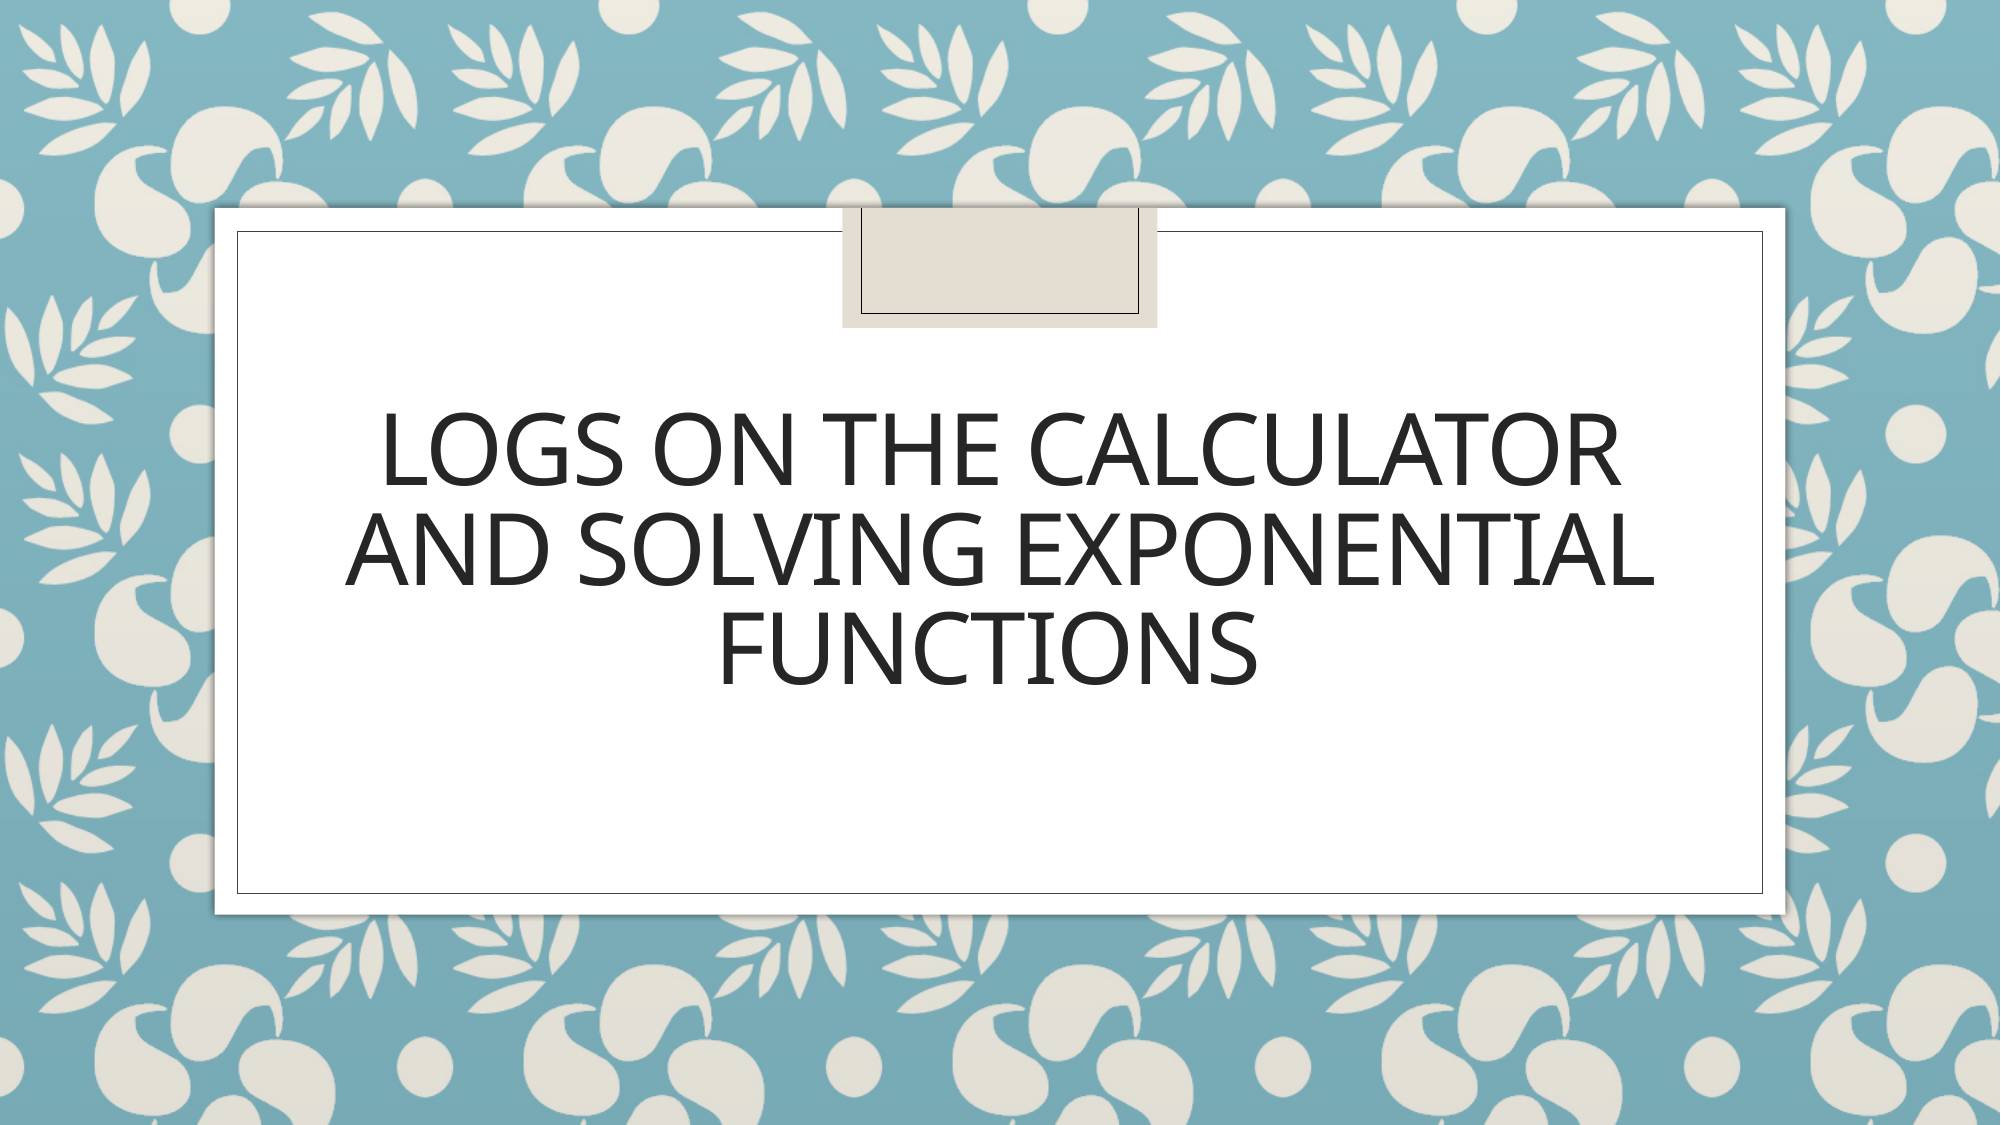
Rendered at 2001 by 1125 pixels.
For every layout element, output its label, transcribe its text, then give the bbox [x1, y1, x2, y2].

title Logs on the Calculator and Solving Exponential Functions [256, 343, 1744, 769]
